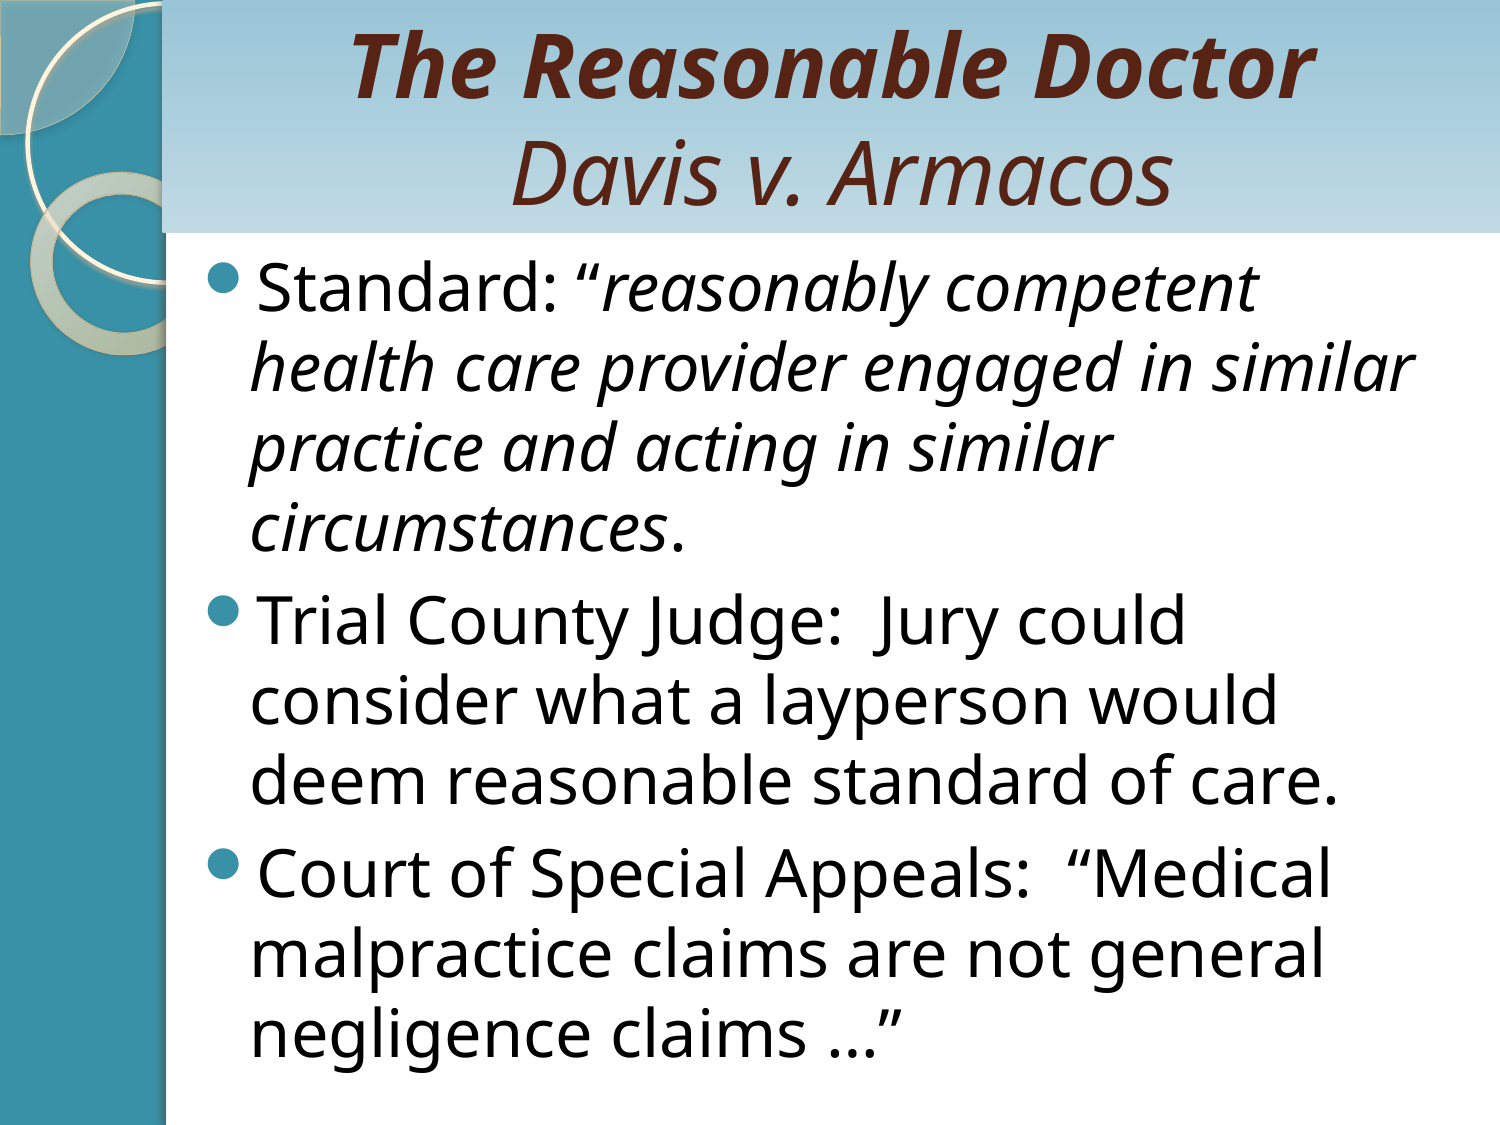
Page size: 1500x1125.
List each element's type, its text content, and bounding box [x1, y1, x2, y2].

title The Reasonable Doctor Davis v. Armacos [162, 0, 1500, 233]
list Standard: “reasonably competent health care provider engaged in similar practice and acting in similar circumstances. Trial County Judge: Jury could consider what a layperson would deem reasonable standard of care. Court of Special Appeals: “Medical malpractice claims are not general negligence claims …” [174, 237, 1463, 1125]
